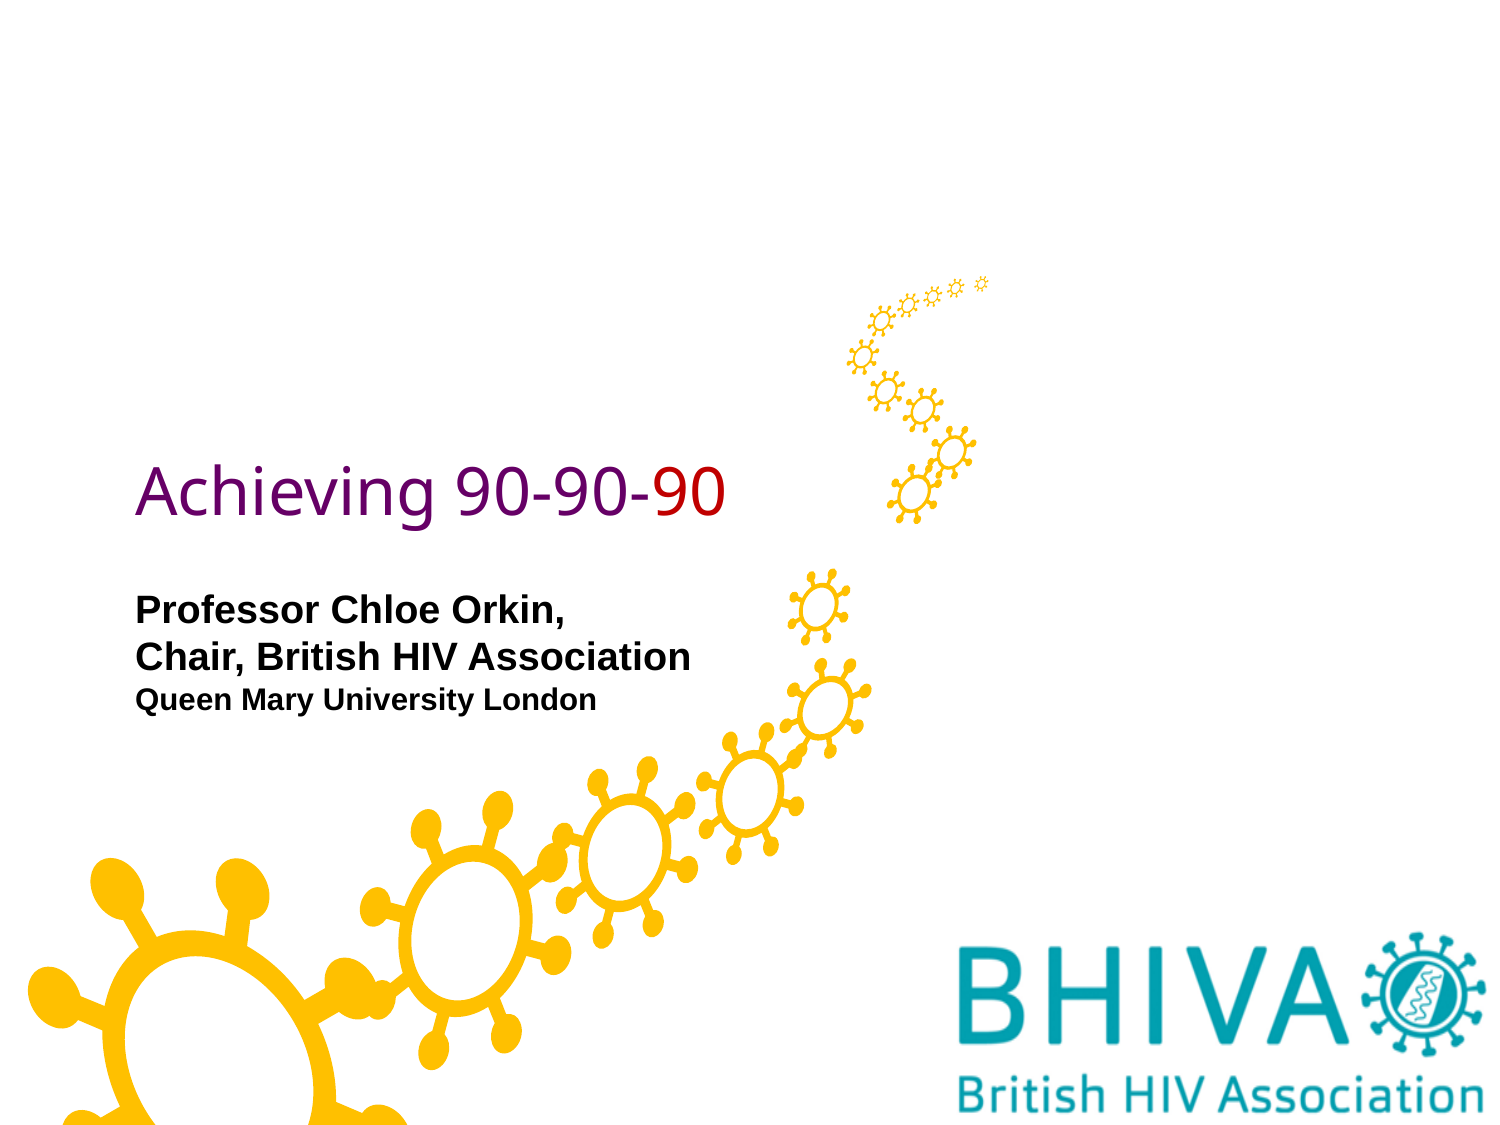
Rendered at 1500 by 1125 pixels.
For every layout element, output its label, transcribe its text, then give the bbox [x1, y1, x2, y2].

text_box Professor Chloe Orkin, Chair, British HIV Association Queen Mary University London [123, 577, 1189, 658]
text_box Achieving 90-90-90 [123, 452, 1468, 571]
picture [953, 928, 1492, 1118]
